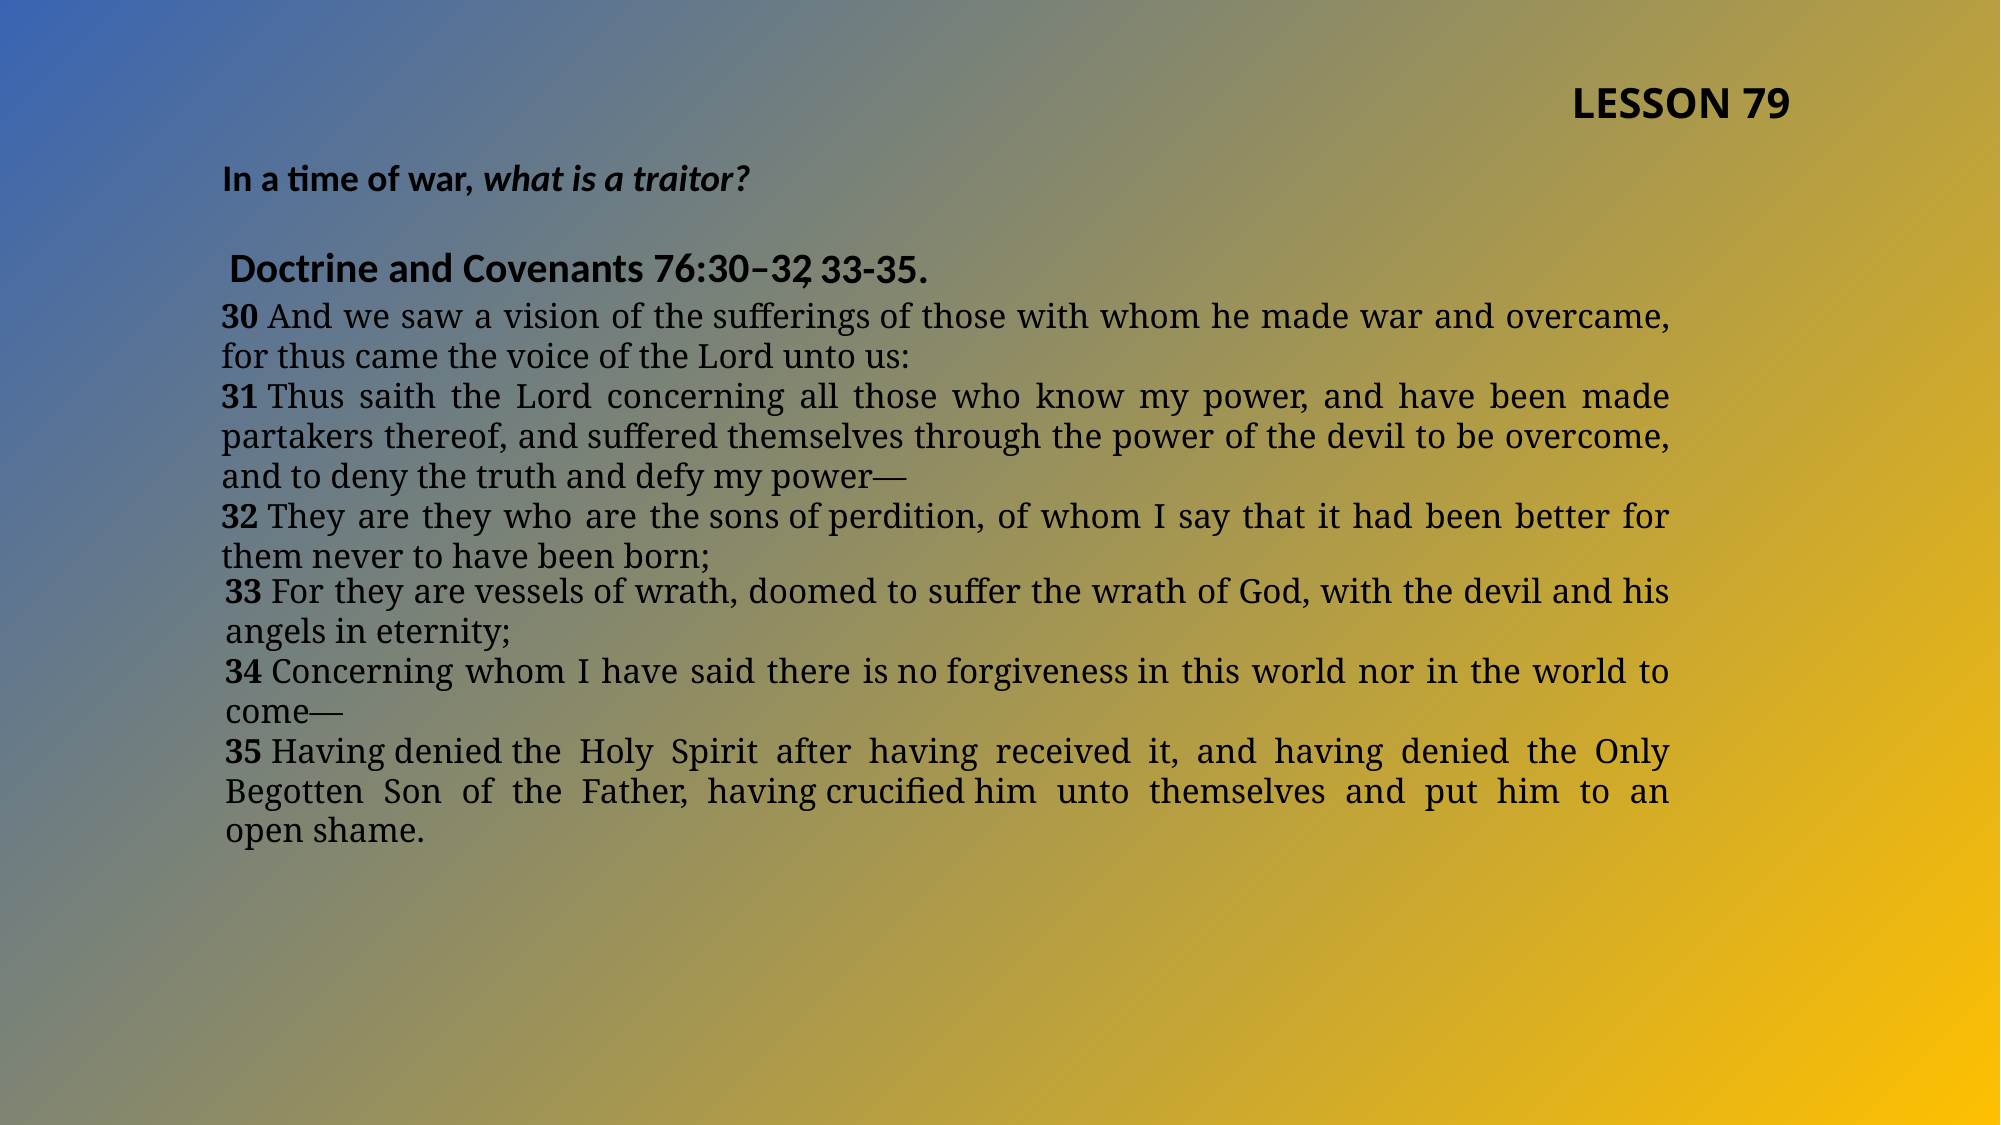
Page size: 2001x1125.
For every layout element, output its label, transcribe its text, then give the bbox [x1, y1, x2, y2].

text_box , 33-35. [785, 234, 945, 299]
text_box 33 For they are vessels of wrath, doomed to suffer the wrath of God, with the devil and his angels in eternity; 34 Concerning whom I have said there is no forgiveness in this world nor in the world to come— 35 Having denied the Holy Spirit after having received it, and having denied the Only Begotten Son of the Father, having crucified him unto themselves and put him to an open shame. [210, 562, 1687, 857]
text_box Doctrine and Covenants 76:30–32 [214, 233, 829, 287]
text_box In a time of war, what is a traitor? [207, 146, 767, 206]
text_box 30 And we saw a vision of the sufferings of those with whom he made war and overcame, for thus came the voice of the Lord unto us: 31 Thus saith the Lord concerning all those who know my power, and have been made partakers thereof, and suffered themselves through the power of the devil to be overcome, and to deny the truth and defy my power— 32 They are they who are the sons of perdition, of whom I say that it had been better for them never to have been born; [206, 287, 1687, 582]
text_box LESSON 79 [1556, 68, 1814, 147]
